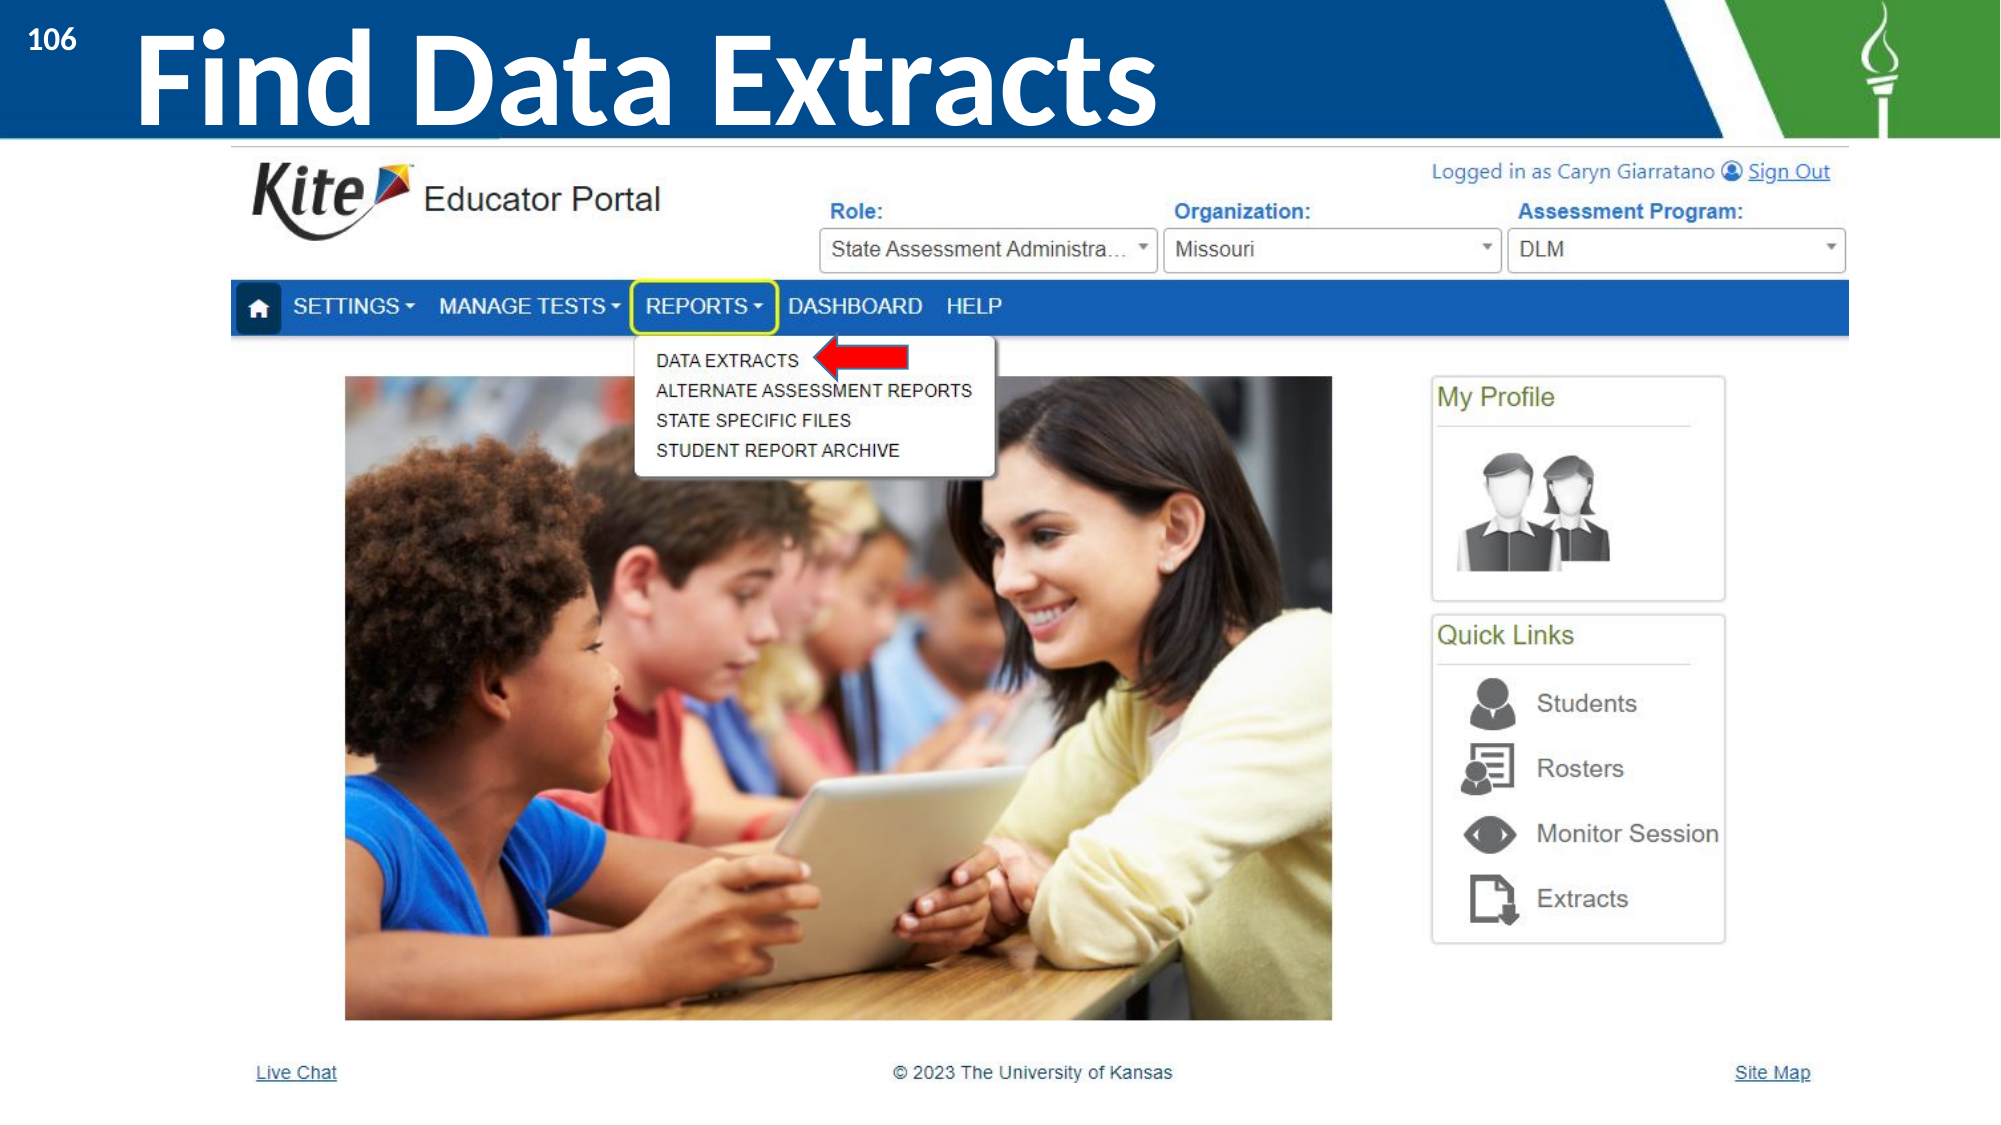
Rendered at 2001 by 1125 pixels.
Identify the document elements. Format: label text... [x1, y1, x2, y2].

slide_number 106 [11, 7, 179, 68]
title Find Data Extracts [119, 0, 1696, 142]
picture [0, 0, 2001, 1125]
